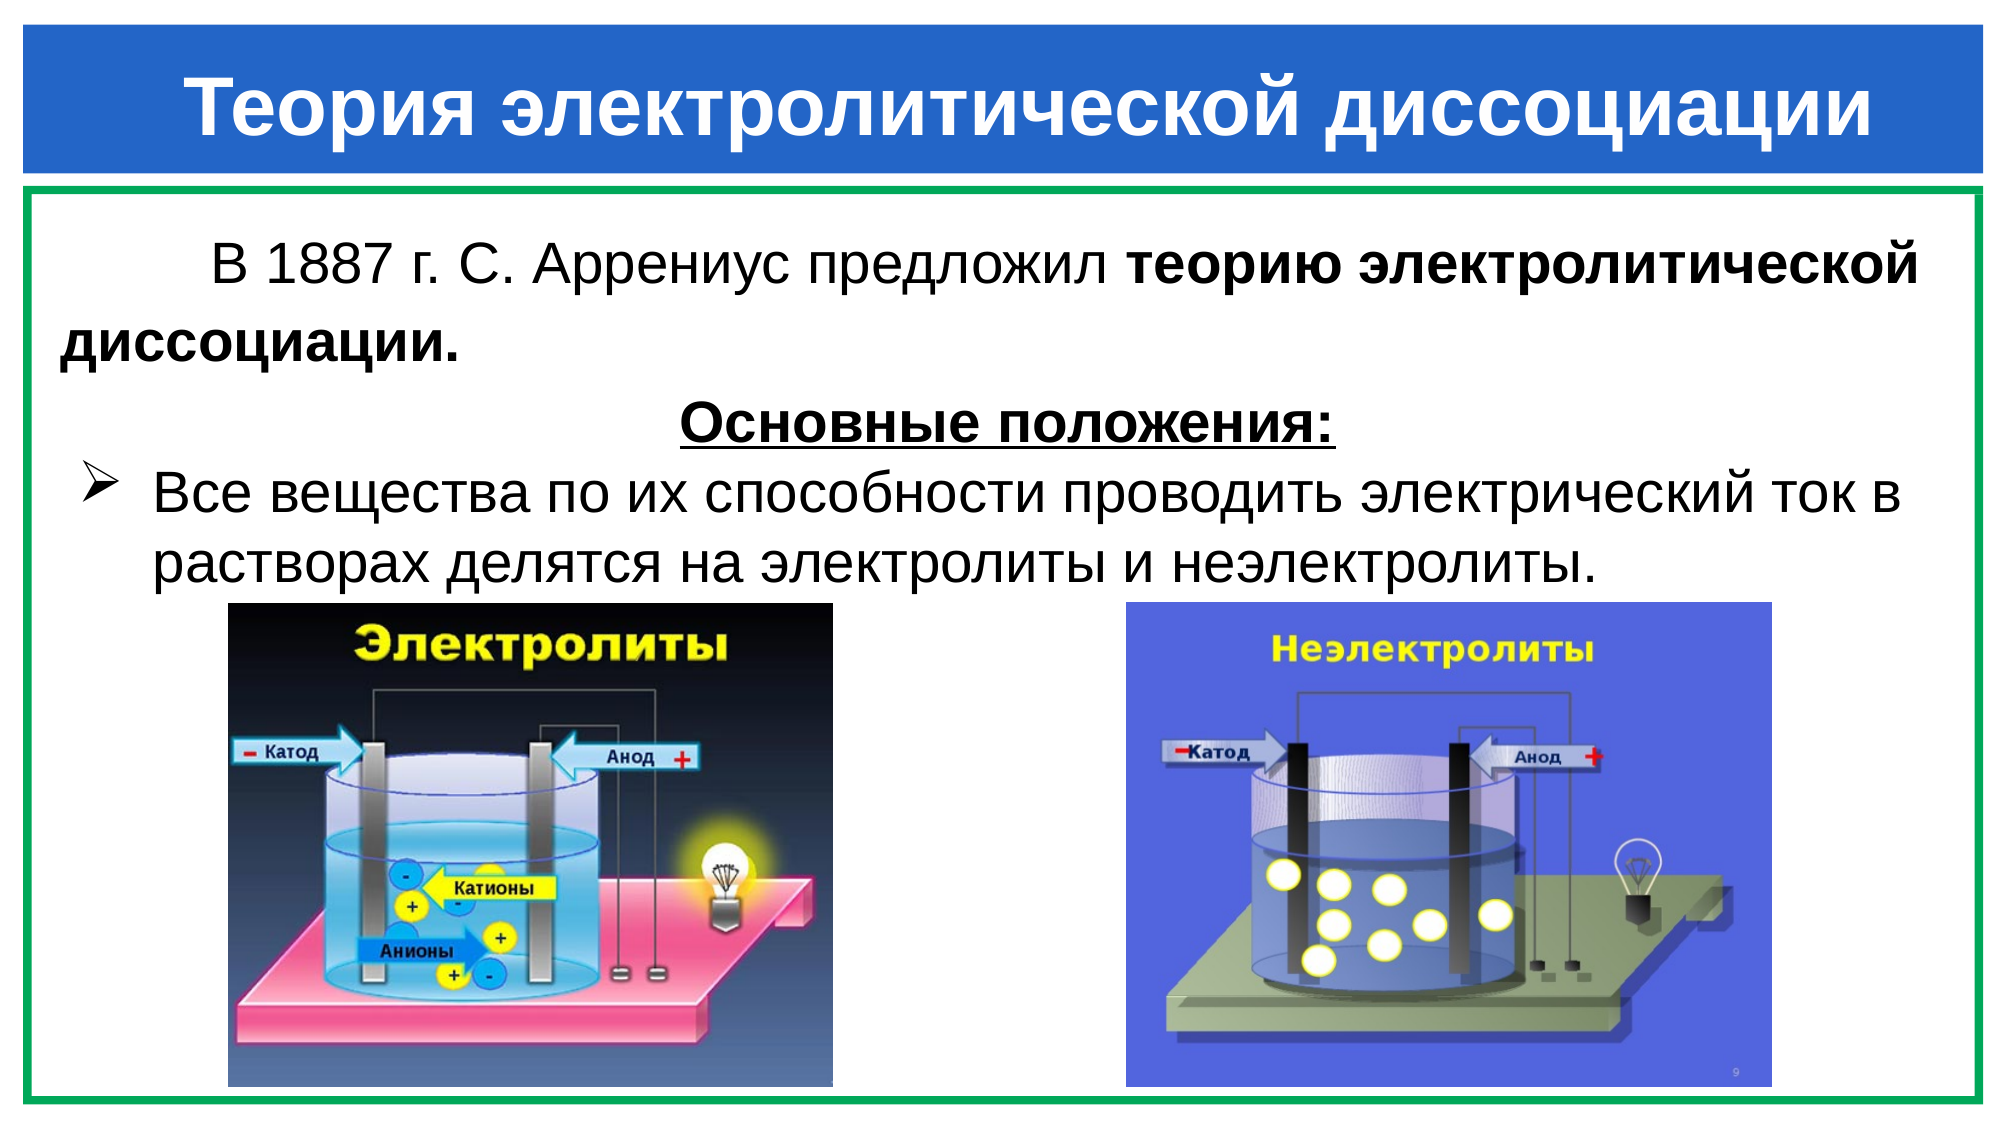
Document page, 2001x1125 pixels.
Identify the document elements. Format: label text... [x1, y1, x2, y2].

text_box Основные положения: Все вещества по их способности проводить электрический ток в растворах делятся на электролиты и неэлектролиты. [63, 376, 1952, 602]
title Теория электролитической диссоциации [183, 0, 1909, 217]
picture [228, 603, 833, 1087]
picture [1126, 602, 1772, 1087]
text_box В 1887 г. С. Аррениус предложил теорию электролитической диссоциации. [45, 217, 1970, 453]
